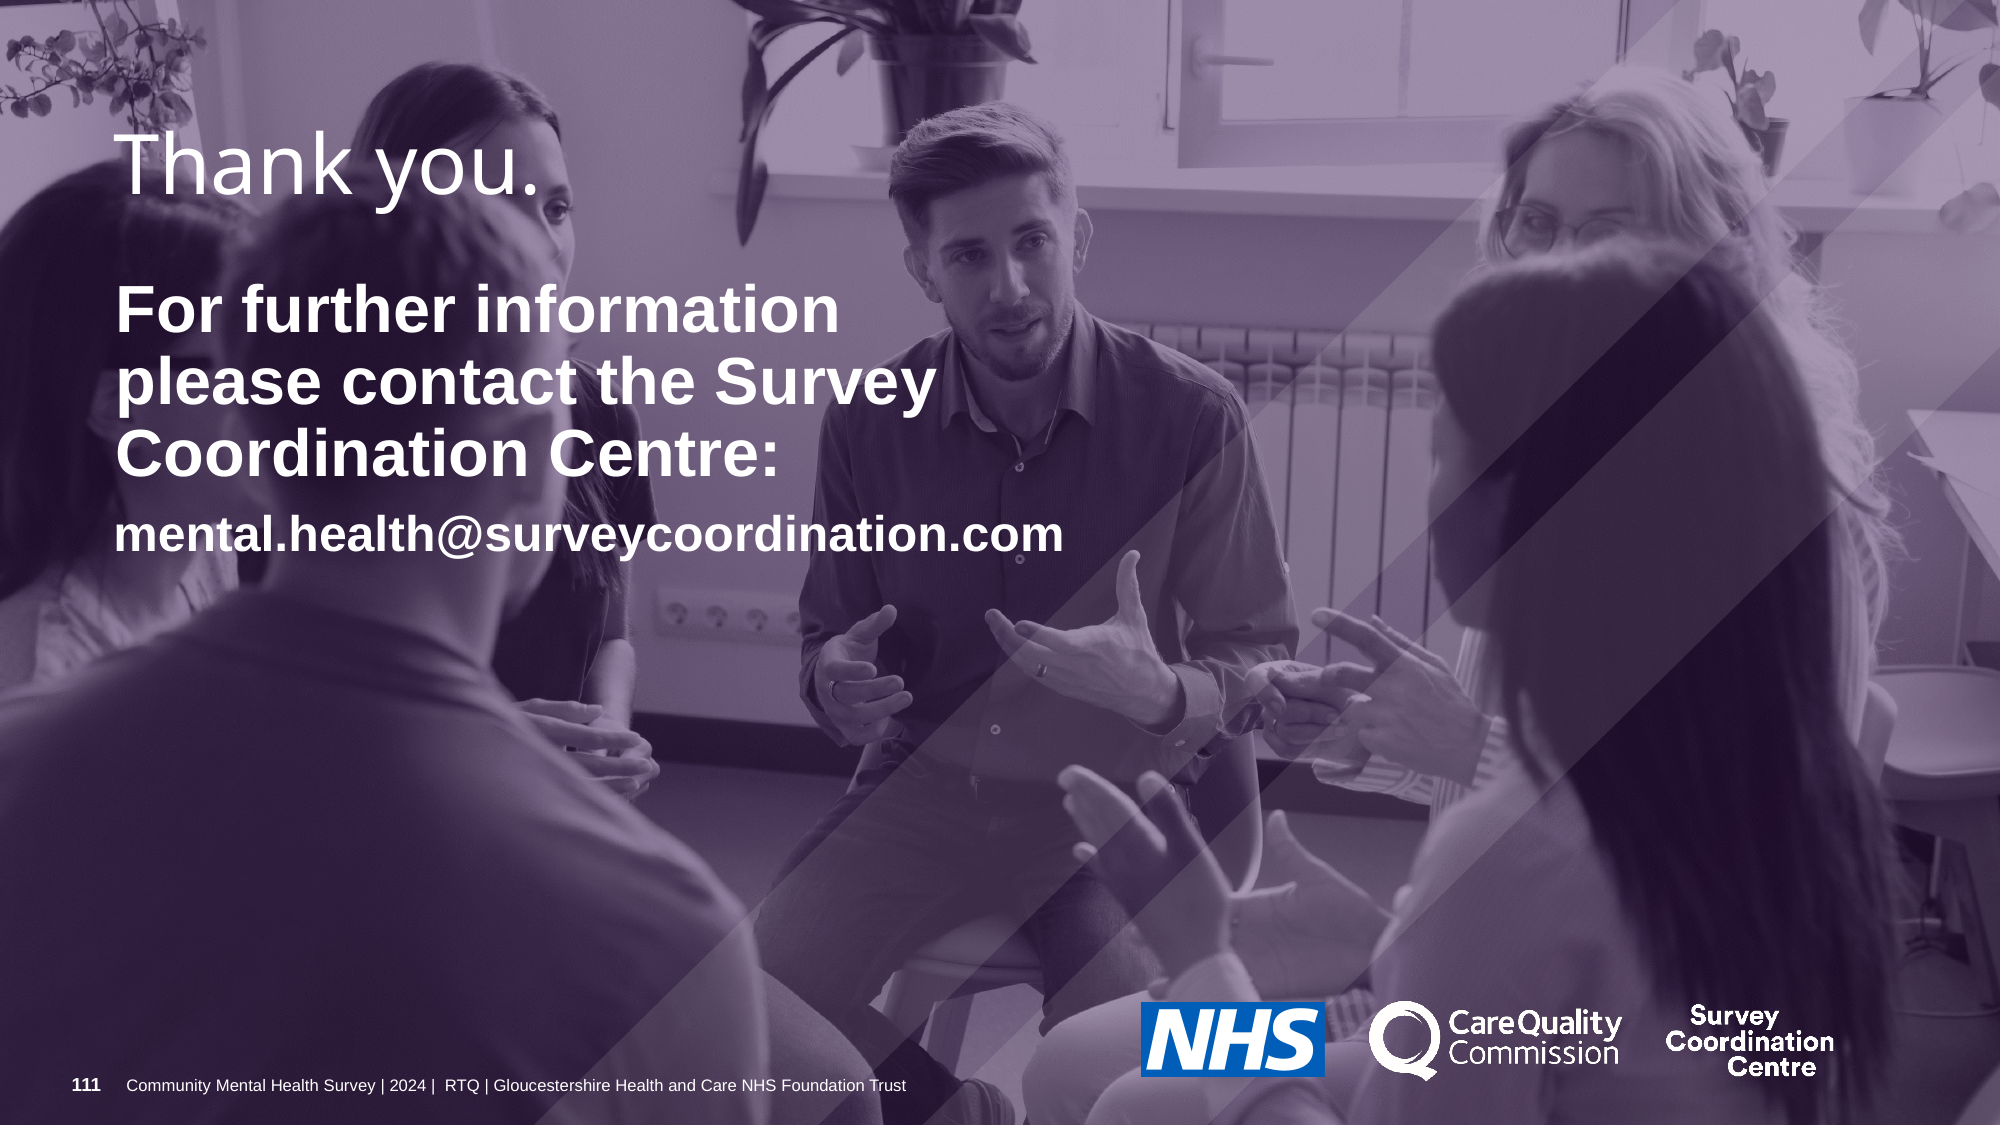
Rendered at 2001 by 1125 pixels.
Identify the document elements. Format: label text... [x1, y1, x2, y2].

text_box For further information please contact the Survey Coordination Centre: [115, 275, 963, 491]
title Thank you. [113, 122, 1331, 214]
picture [1357, 989, 1629, 1091]
text_box 111 [71, 1065, 114, 1125]
picture [1141, 1002, 1325, 1077]
picture [1663, 1001, 1836, 1079]
text_box mental.health@surveycoordination.com [113, 507, 1162, 562]
